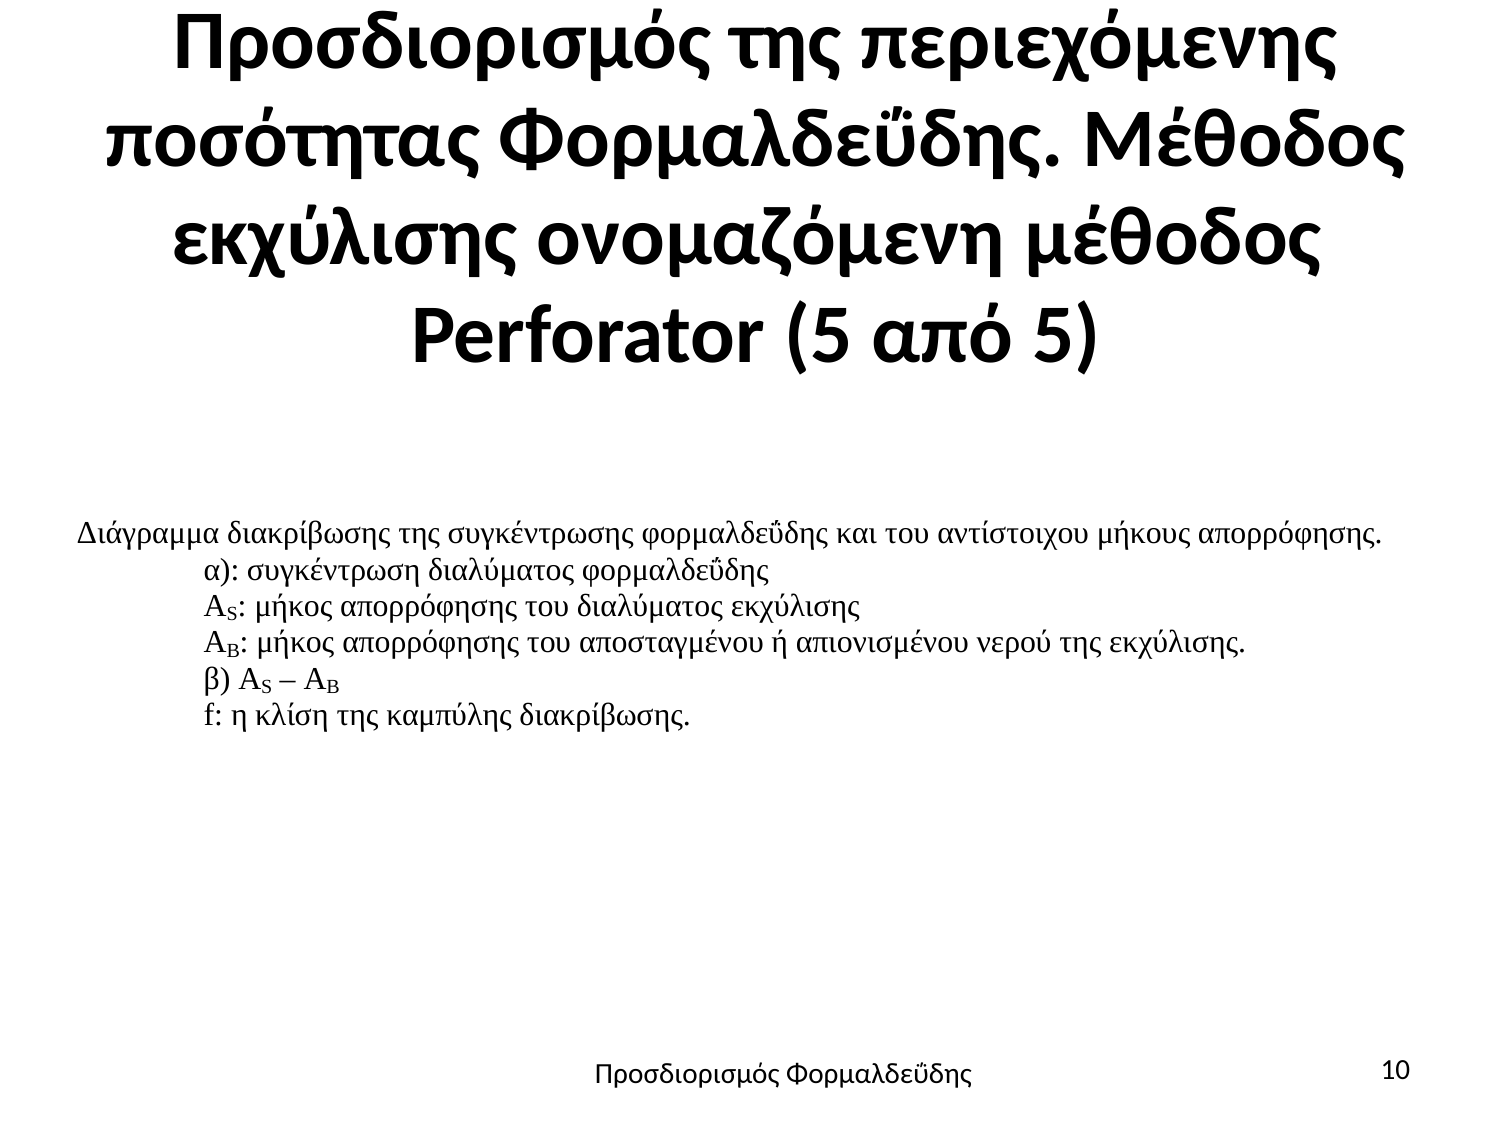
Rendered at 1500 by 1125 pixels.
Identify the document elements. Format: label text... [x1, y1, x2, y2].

picture [76, 514, 1500, 734]
text_box 10 [1074, 1042, 1425, 1103]
title Προσδιορισμός της περιεχόμενης ποσότητας Φορμαλδεΰδης. Μέθοδος εκχύλισης ονομαζόμενη μέθοδος Perforator (5 από 5) [64, 0, 1447, 374]
text_box Προσδιορισμός Φορμαλδεΰδης [521, 1046, 1046, 1125]
